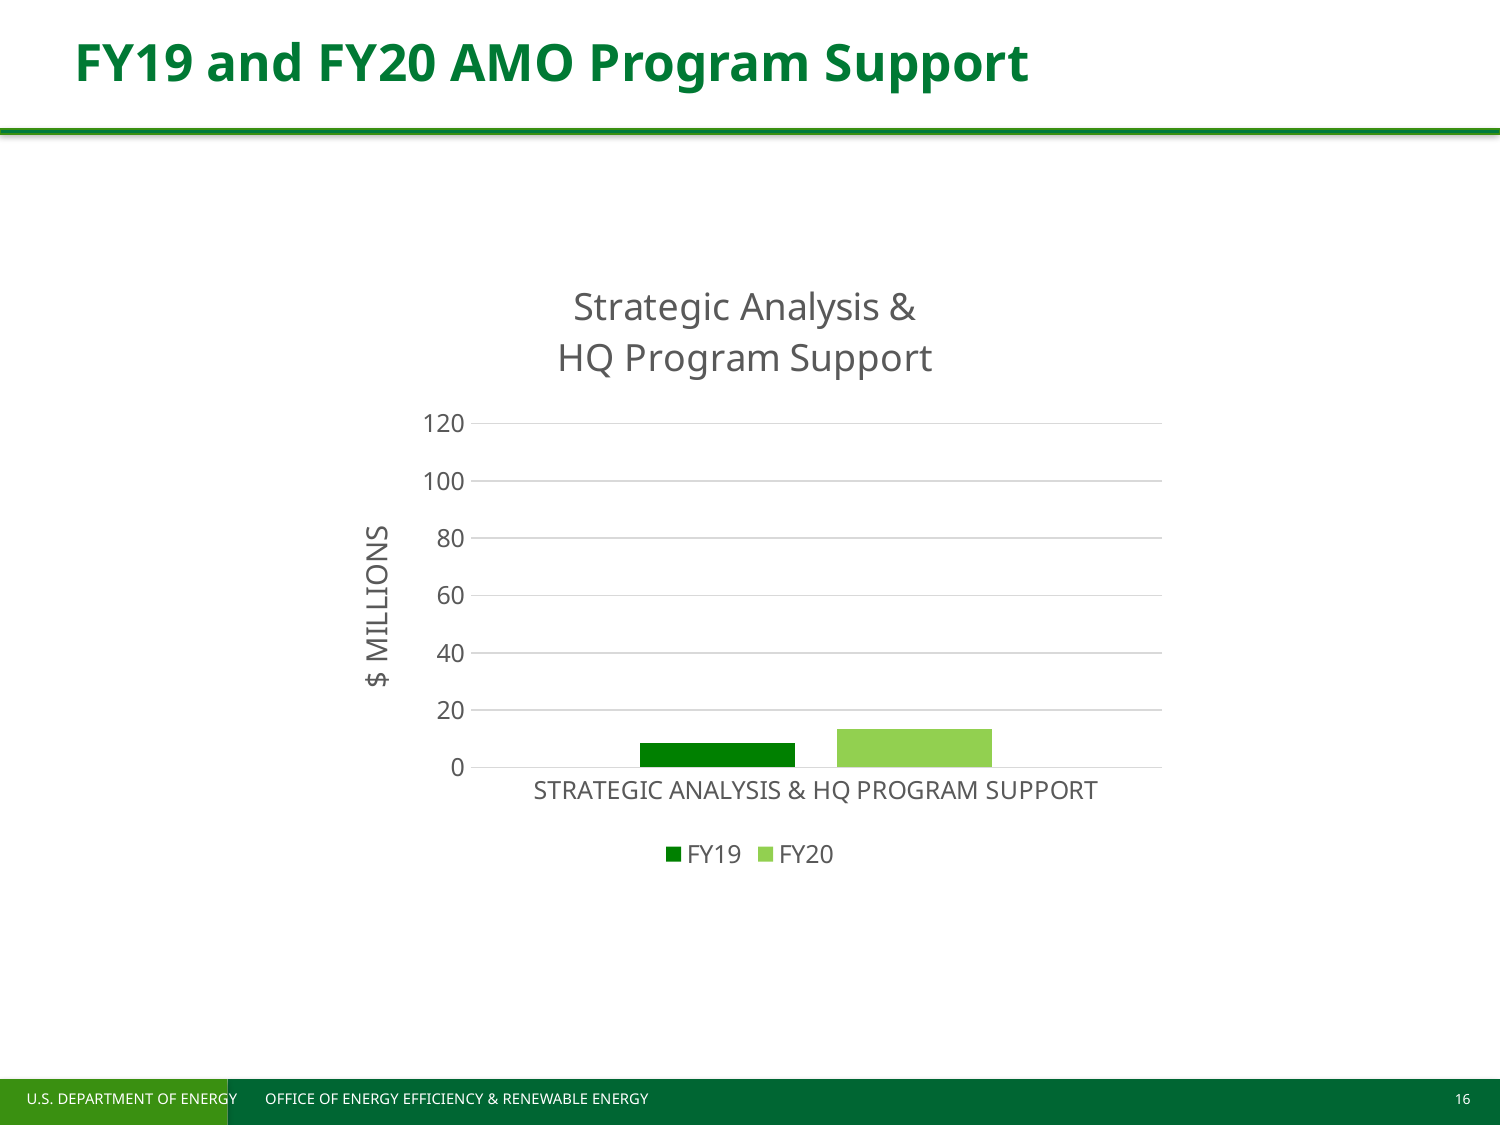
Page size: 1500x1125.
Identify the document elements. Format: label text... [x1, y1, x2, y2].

chart [320, 247, 1180, 878]
title FY19 and FY20 AMO Program Support [59, 0, 1491, 128]
